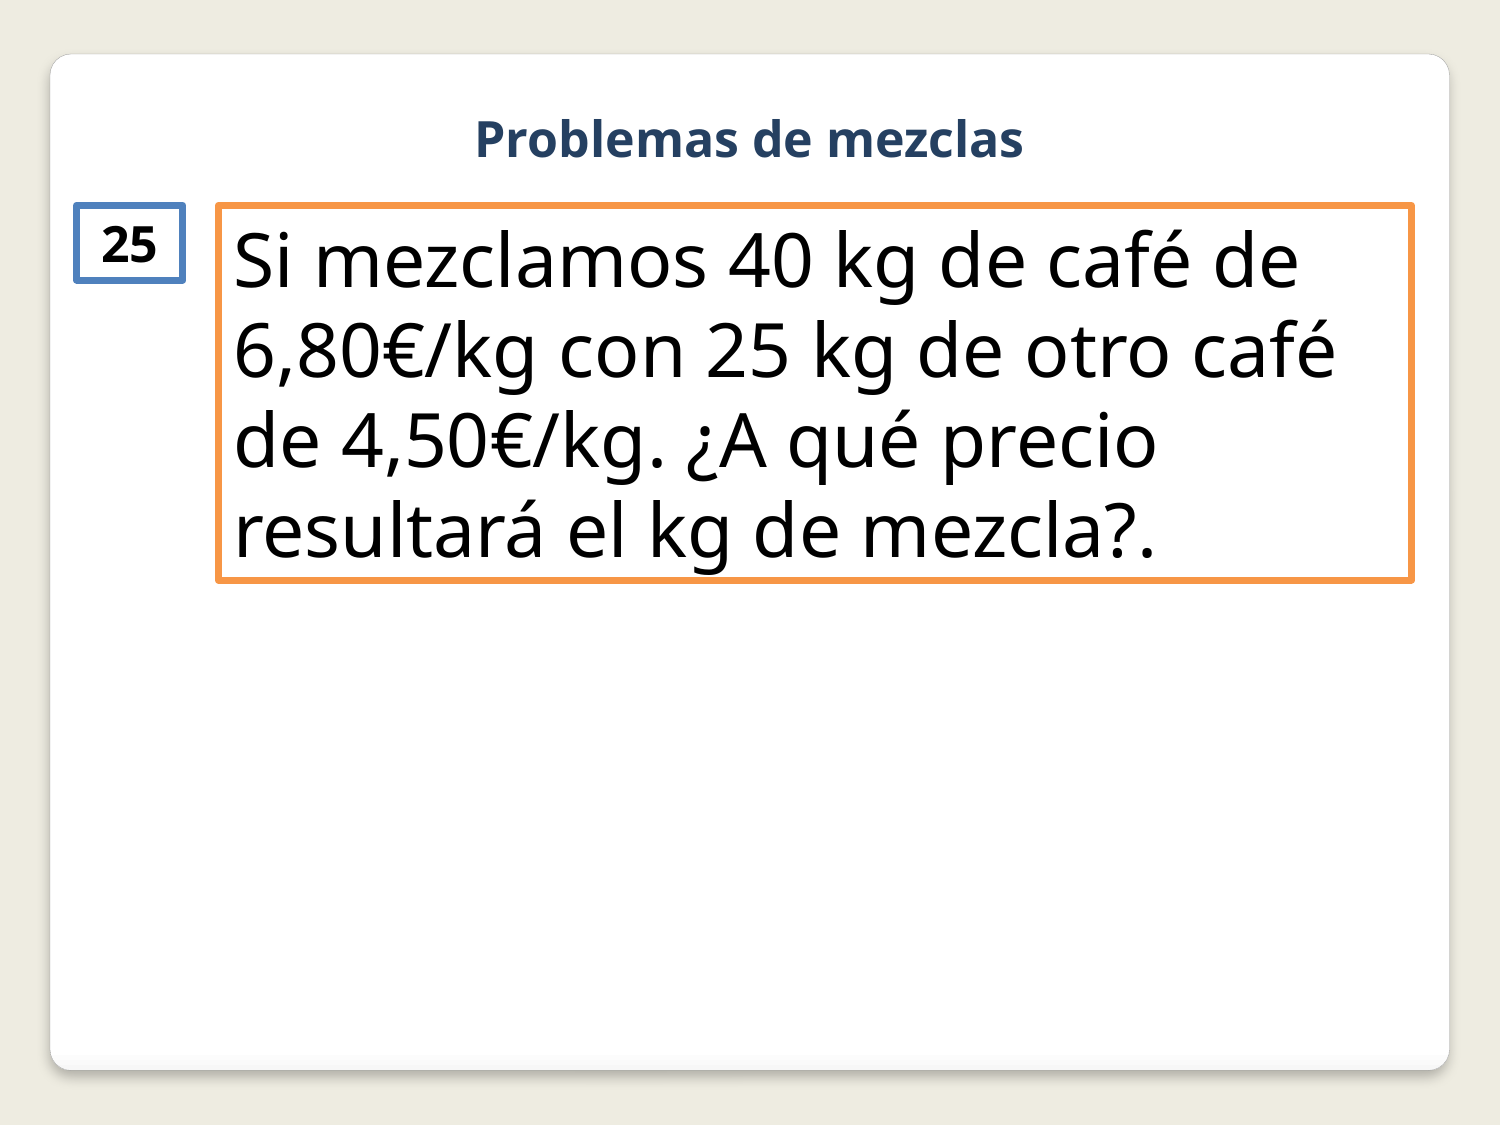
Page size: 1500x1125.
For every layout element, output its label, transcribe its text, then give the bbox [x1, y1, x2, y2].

text_box Si mezclamos 40 kg de café de 6,80€/kg con 25 kg de otro café de 4,50€/kg. ¿A qué precio resultará el kg de mezcla?. [215, 202, 1415, 584]
text_box Problemas de mezclas [58, 99, 1442, 175]
text_box [0, 0, 1500, 75]
text_box 25 [73, 202, 186, 284]
